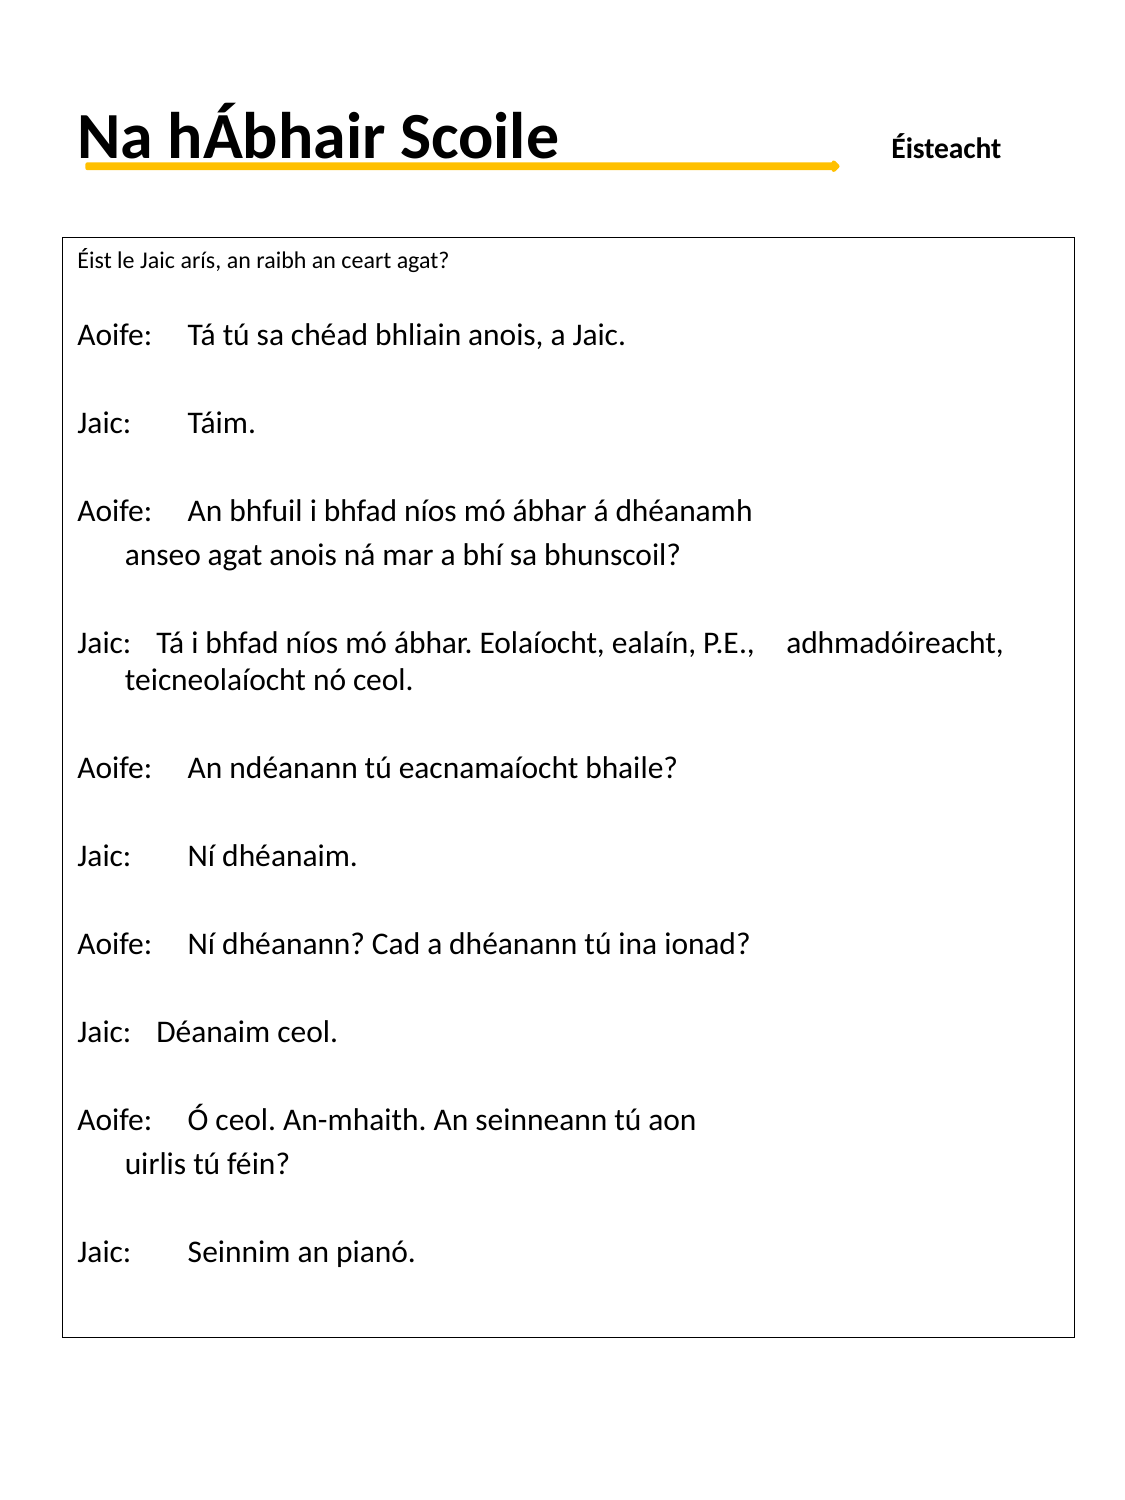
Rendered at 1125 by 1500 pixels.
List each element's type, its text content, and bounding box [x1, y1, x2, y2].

list Éist le Jaic arís, an raibh an ceart agat? Aoife: Tá tú sa chéad bhliain anois, a Jaic. Jaic: Táim. Aoife: An bhfuil i bhfad níos mó ábhar á dhéanamh anseo agat anois ná mar a bhí sa bhunscoil? Jaic: Tá i bhfad níos mó ábhar. Eolaíocht, ealaín, P.E., adhmadóireacht, teicneolaíocht nó ceol. Aoife: An ndéanann tú eacnamaíocht bhaile? Jaic: Ní dhéanaim. Aoife: Ní dhéanann? Cad a dhéanann tú ina ionad? Jaic: Déanaim ceol. Aoife: Ó ceol. An-mhaith. An seinneann tú aon uirlis tú féin? Jaic: Seinnim an pianó. [62, 237, 1075, 1338]
text_box [85, 160, 840, 172]
title Na hÁbhair Scoile Éisteacht [62, 62, 1075, 203]
